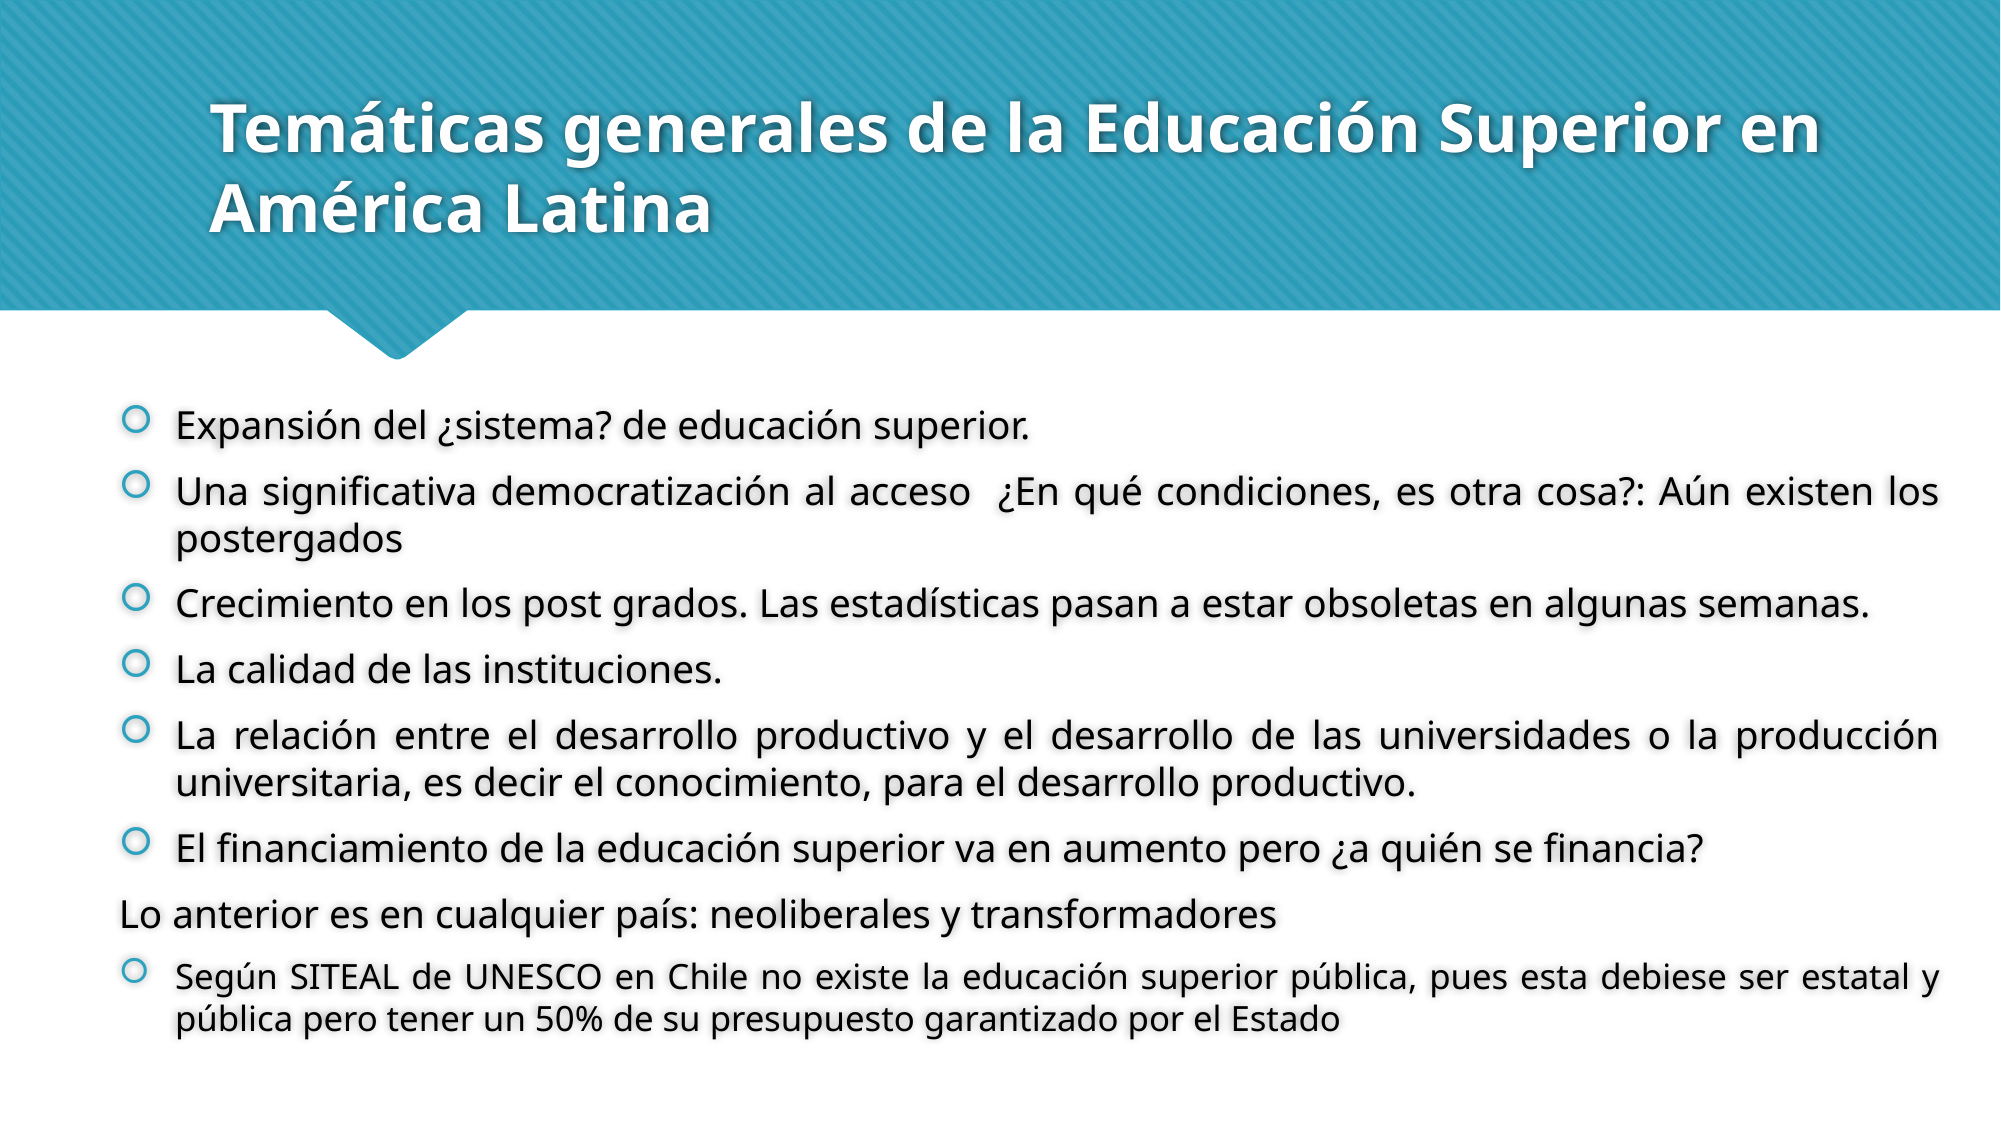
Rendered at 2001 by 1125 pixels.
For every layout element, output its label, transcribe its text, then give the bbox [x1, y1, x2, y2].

title Temáticas generales de la Educación Superior en América Latina [194, 115, 1908, 254]
list Expansión del ¿sistema? de educación superior. Una significativa democratización al acceso ¿En qué condiciones, es otra cosa?: Aún existen los postergados Crecimiento en los post grados. Las estadísticas pasan a estar obsoletas en algunas semanas. La calidad de las instituciones. La relación entre el desarrollo productivo y el desarrollo de las universidades o la producción universitaria, es decir el conocimiento, para el desarrollo productivo. El financiamiento de la educación superior va en aumento pero ¿a quién se financia? Lo anterior es en cualquier país: neoliberales y transformadores Según SITEAL de UNESCO en Chile no existe la educación superior pública, pues esta debiese ser estatal y pública pero tener un 50% de su presupuesto garantizado por el Estado [103, 391, 1957, 1048]
